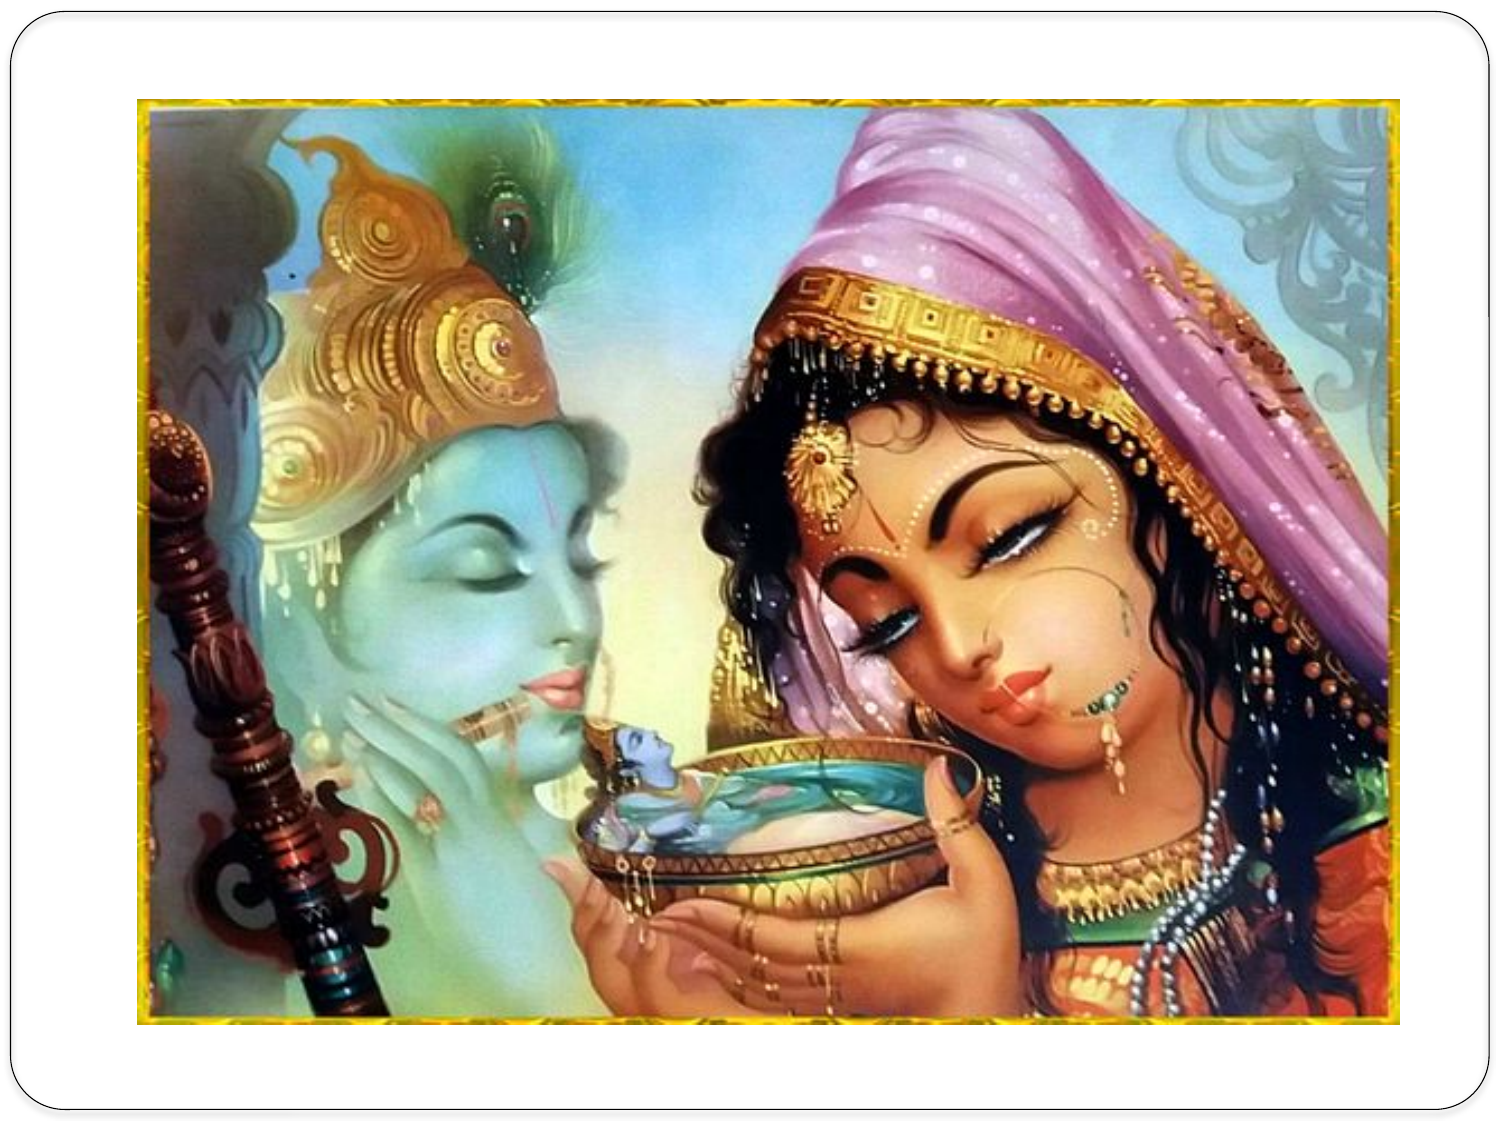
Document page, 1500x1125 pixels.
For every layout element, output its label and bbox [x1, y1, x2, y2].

picture [137, 99, 1401, 1026]
